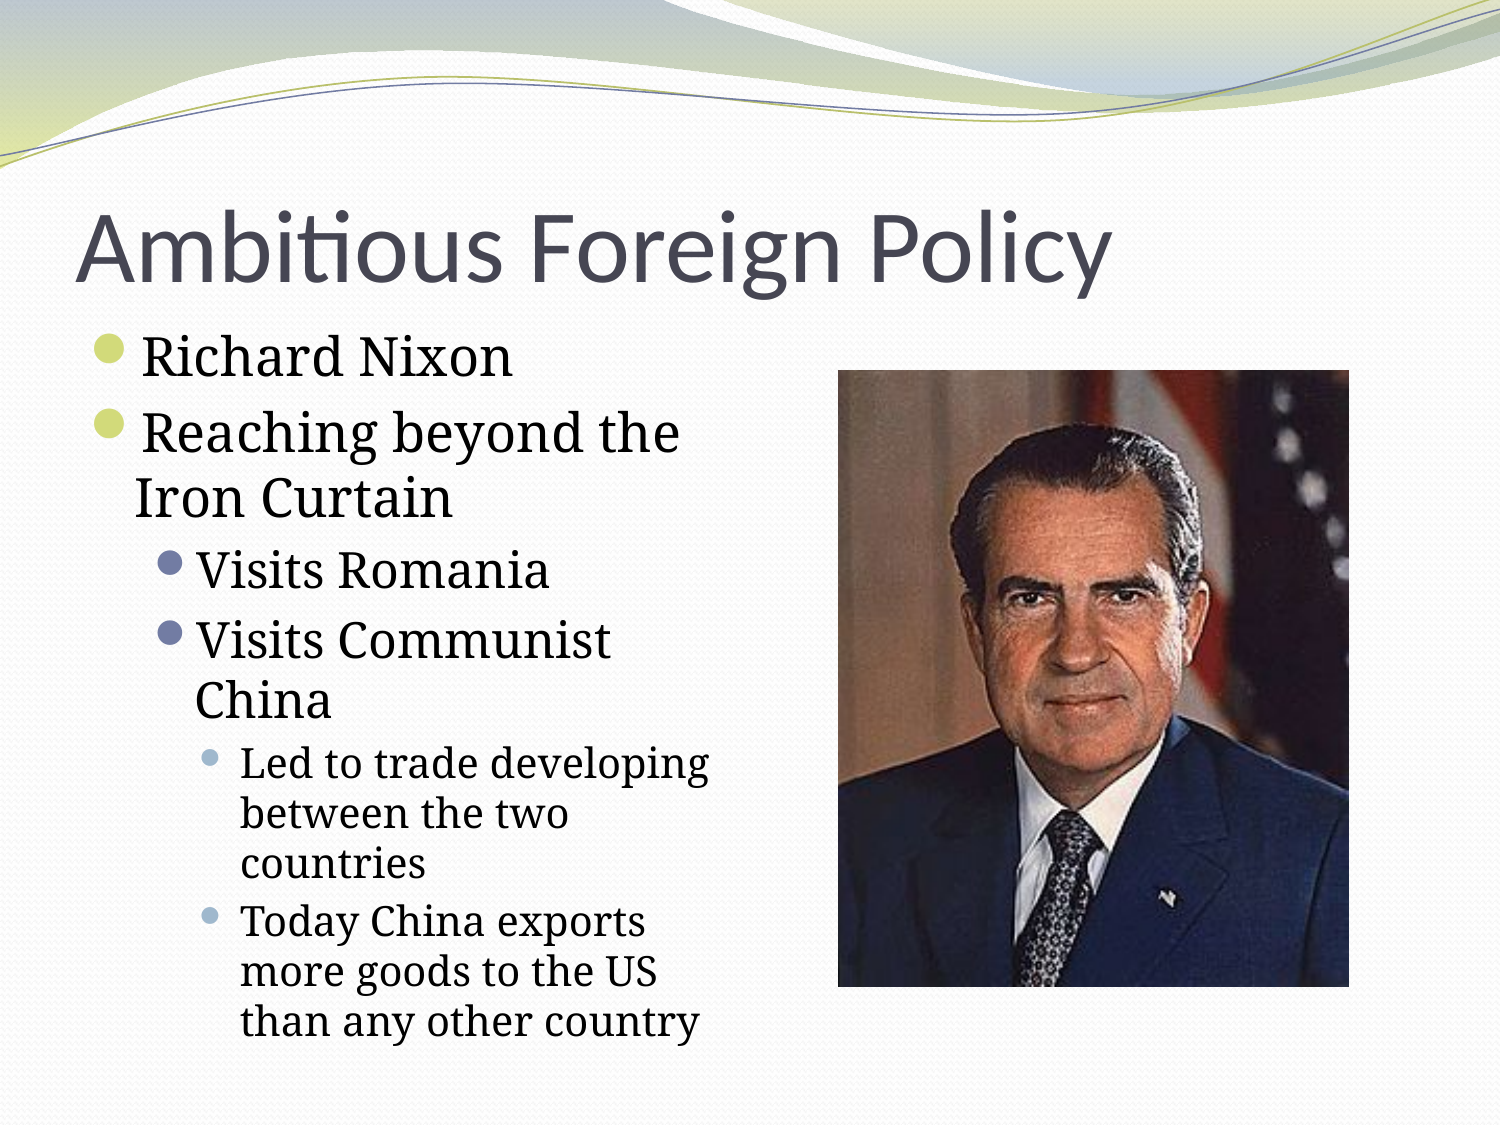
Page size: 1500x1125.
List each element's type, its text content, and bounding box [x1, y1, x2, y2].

title Ambitious Foreign Policy [75, 115, 1425, 303]
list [838, 370, 1350, 988]
list Richard Nixon Reaching beyond the Iron Curtain Visits Romania Visits Communist China Led to trade developing between the two countries Today China exports more goods to the US than any other country [75, 314, 738, 1043]
